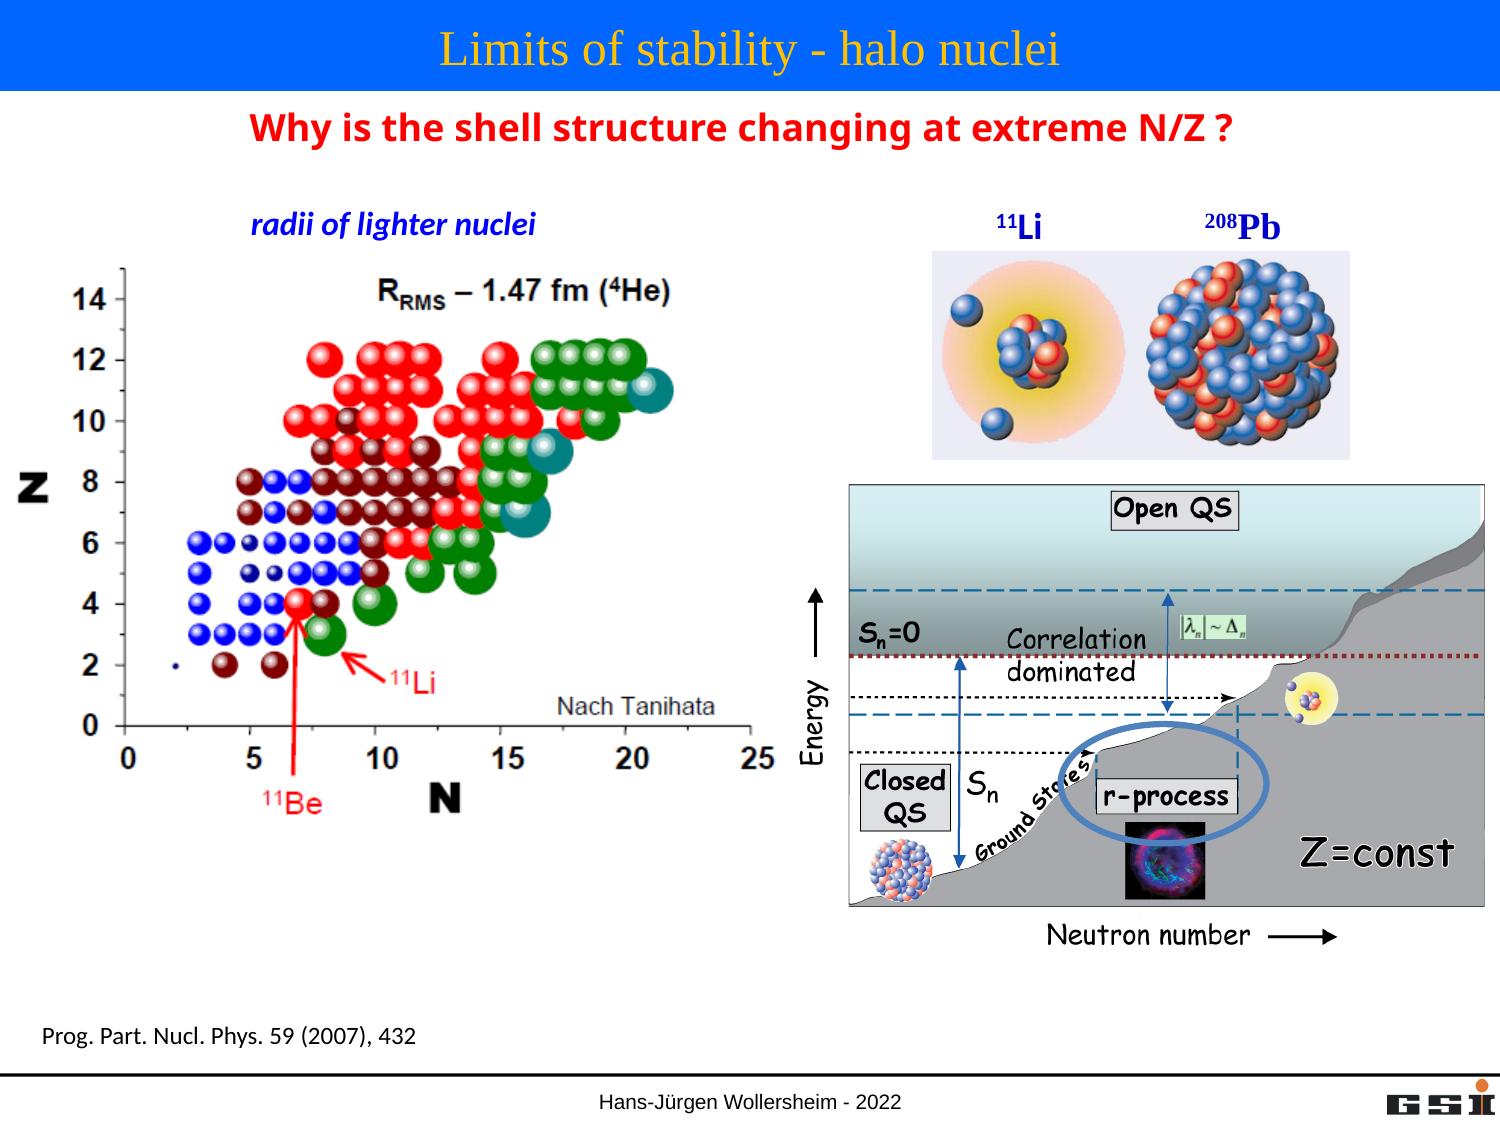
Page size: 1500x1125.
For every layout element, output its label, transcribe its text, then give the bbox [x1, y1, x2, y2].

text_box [796, 483, 1486, 951]
picture [1387, 1079, 1495, 1115]
title Limits of stability - halo nuclei [0, 0, 1500, 91]
text_box Why is the shell structure changing at extreme N/Z ? [236, 100, 1270, 160]
picture [5, 253, 782, 826]
text_box 208Pb [1189, 194, 1297, 249]
text_box 11Li [980, 194, 1058, 249]
picture [932, 251, 1350, 461]
text_box radii of lighter nuclei [236, 194, 641, 250]
text_box Prog. Part. Nucl. Phys. 59 (2007), 432 [27, 1012, 433, 1058]
